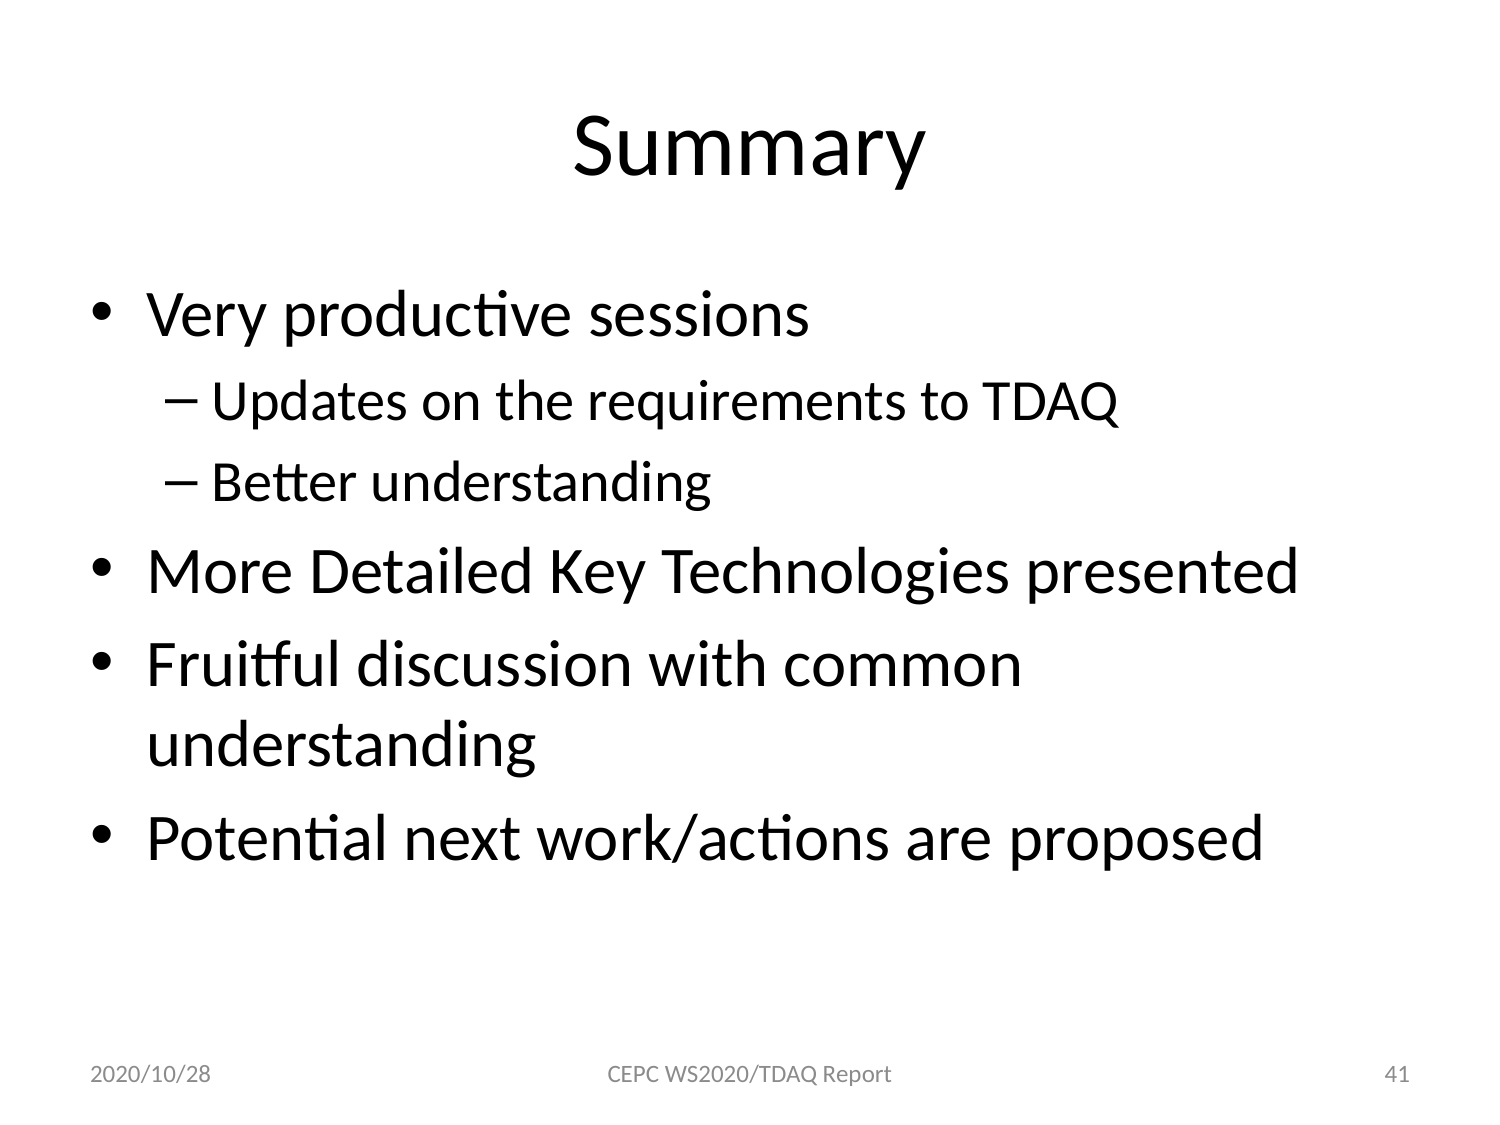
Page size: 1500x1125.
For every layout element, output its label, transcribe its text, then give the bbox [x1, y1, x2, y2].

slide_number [75, 1042, 425, 1103]
slide_number 41 [1074, 1042, 1425, 1103]
footer CEPC WS2020/TDAQ Report [512, 1042, 988, 1103]
title Summary [75, 45, 1425, 233]
list Very productive sessions Updates on the requirements to TDAQ Better understanding More Detailed Key Technologies presented Fruitful discussion with common understanding Potential next work/actions are proposed [75, 262, 1425, 1005]
